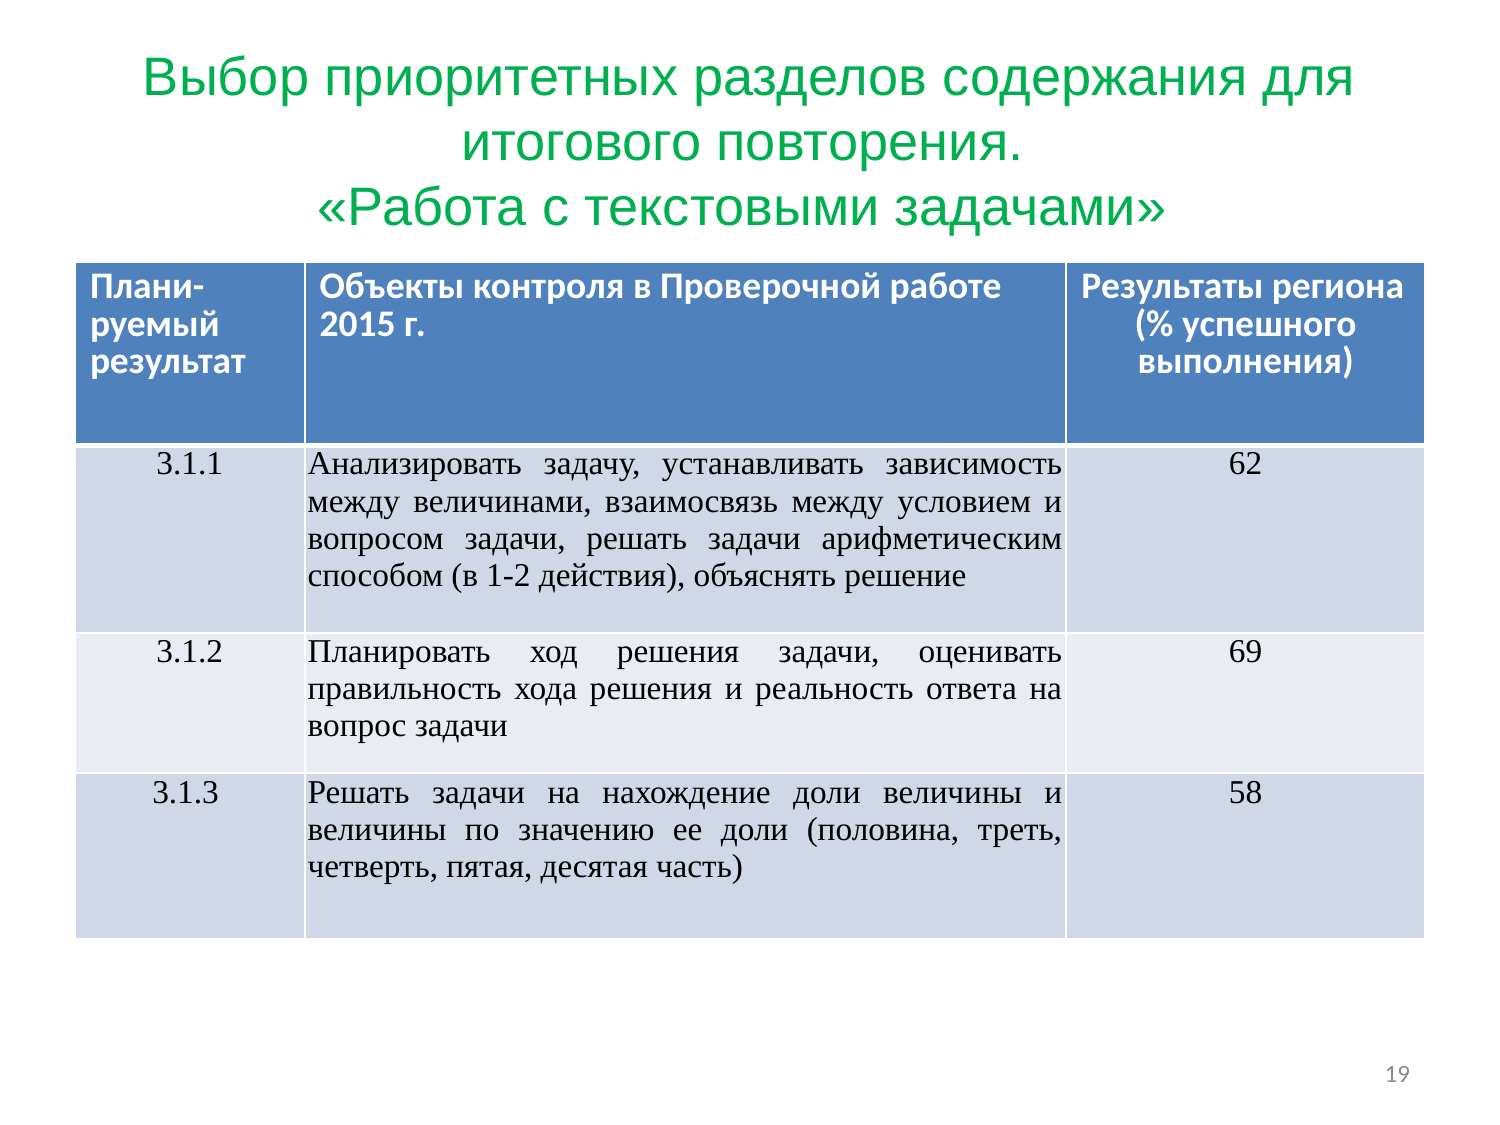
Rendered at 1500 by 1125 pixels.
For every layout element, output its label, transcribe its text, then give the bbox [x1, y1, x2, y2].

table_cell Планировать ход решения задачи, оценивать правильность хода решения и реальность ответа на вопрос задачи [306, 634, 1065, 772]
table_cell Решать задачи на нахождение доли величины и величины по значению ее доли (половина, треть, четверть, пятая, десятая часть) [306, 774, 1065, 938]
table_cell 62 [1067, 448, 1424, 632]
table_cell 58 [1067, 774, 1424, 938]
title Выбор приоритетных разделов содержания для итогового повторения. «Работа с текстовыми задачами» [74, 44, 1426, 233]
slide_number 19 [1074, 1042, 1425, 1103]
table_cell 3.1.3 [76, 774, 304, 938]
table_cell 3.1.2 [76, 634, 304, 772]
table_header Объекты контроля в Проверочной работе 2015 г. [306, 263, 1065, 443]
table_header Результаты региона (% успешного выполнения) [1067, 263, 1424, 443]
table_cell 69 [1067, 634, 1424, 772]
table_cell 3.1.1 [76, 448, 304, 632]
table_cell Анализировать задачу, устанавливать зависимость между величинами, взаимосвязь между условием и вопросом задачи, решать задачи арифметическим способом (в 1-2 действия), объяснять решение [306, 448, 1065, 632]
table_header Плани-руемый результат [76, 263, 304, 443]
